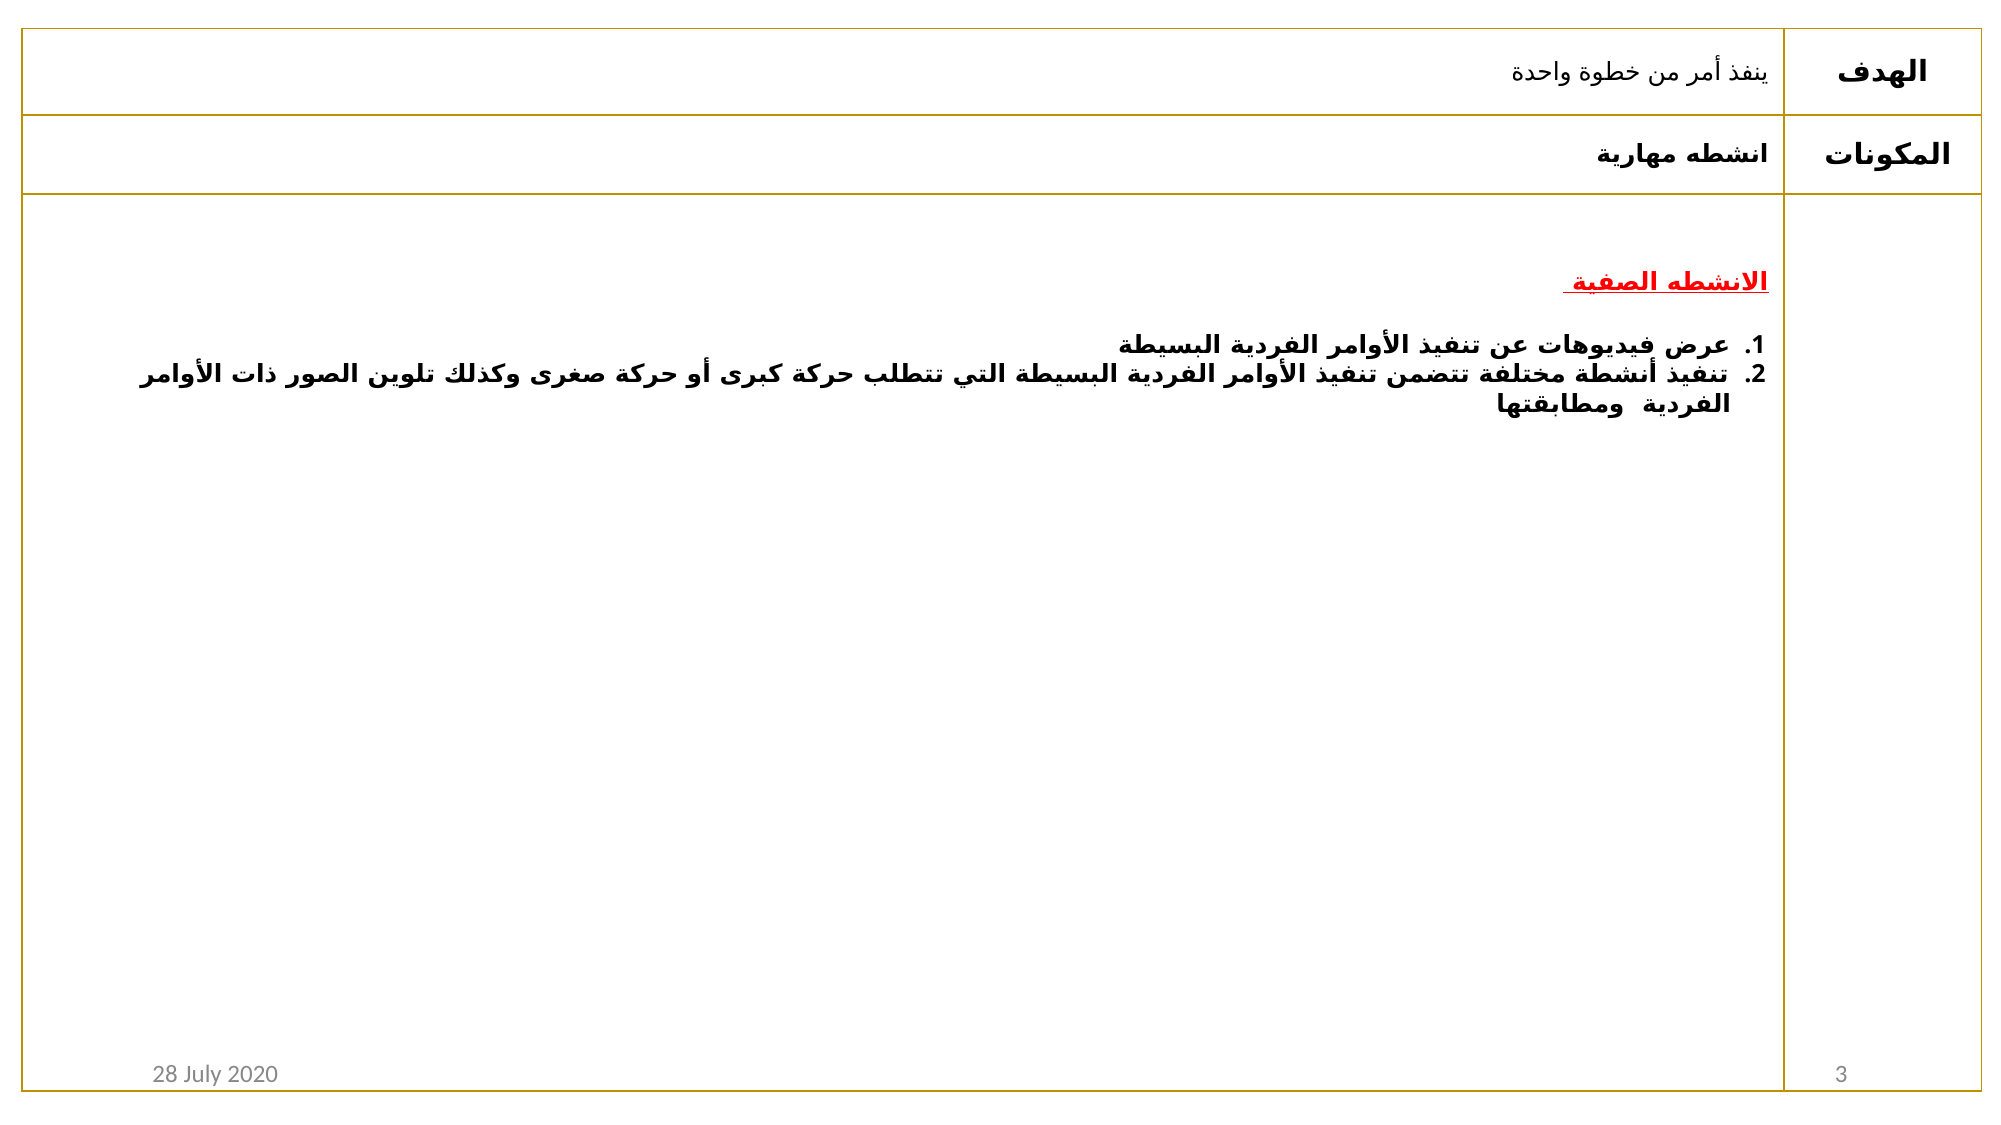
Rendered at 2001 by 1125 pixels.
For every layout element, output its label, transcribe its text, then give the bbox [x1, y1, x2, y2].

table_header الهدف [1785, 29, 1981, 114]
table_cell [1785, 195, 1981, 1090]
table_cell الانشطه الصفية عرض فيديوهات عن تنفيذ الأوامر الفردية البسيطة تنفيذ أنشطة مختلفة تتضمن تنفيذ الأوامر الفردية البسيطة التي تتطلب حركة كبرى أو حركة صغرى وكذلك تلوين الصور ذات الأوامر الفردية ومطابقتها [23, 195, 1783, 1090]
table_header ينفذ أمر من خطوة واحدة [23, 29, 1783, 114]
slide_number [137, 1042, 588, 1103]
table_cell انشطه مهارية [23, 116, 1783, 193]
table_cell المكونات [1785, 116, 1981, 193]
slide_number 3 [1412, 1042, 1863, 1103]
